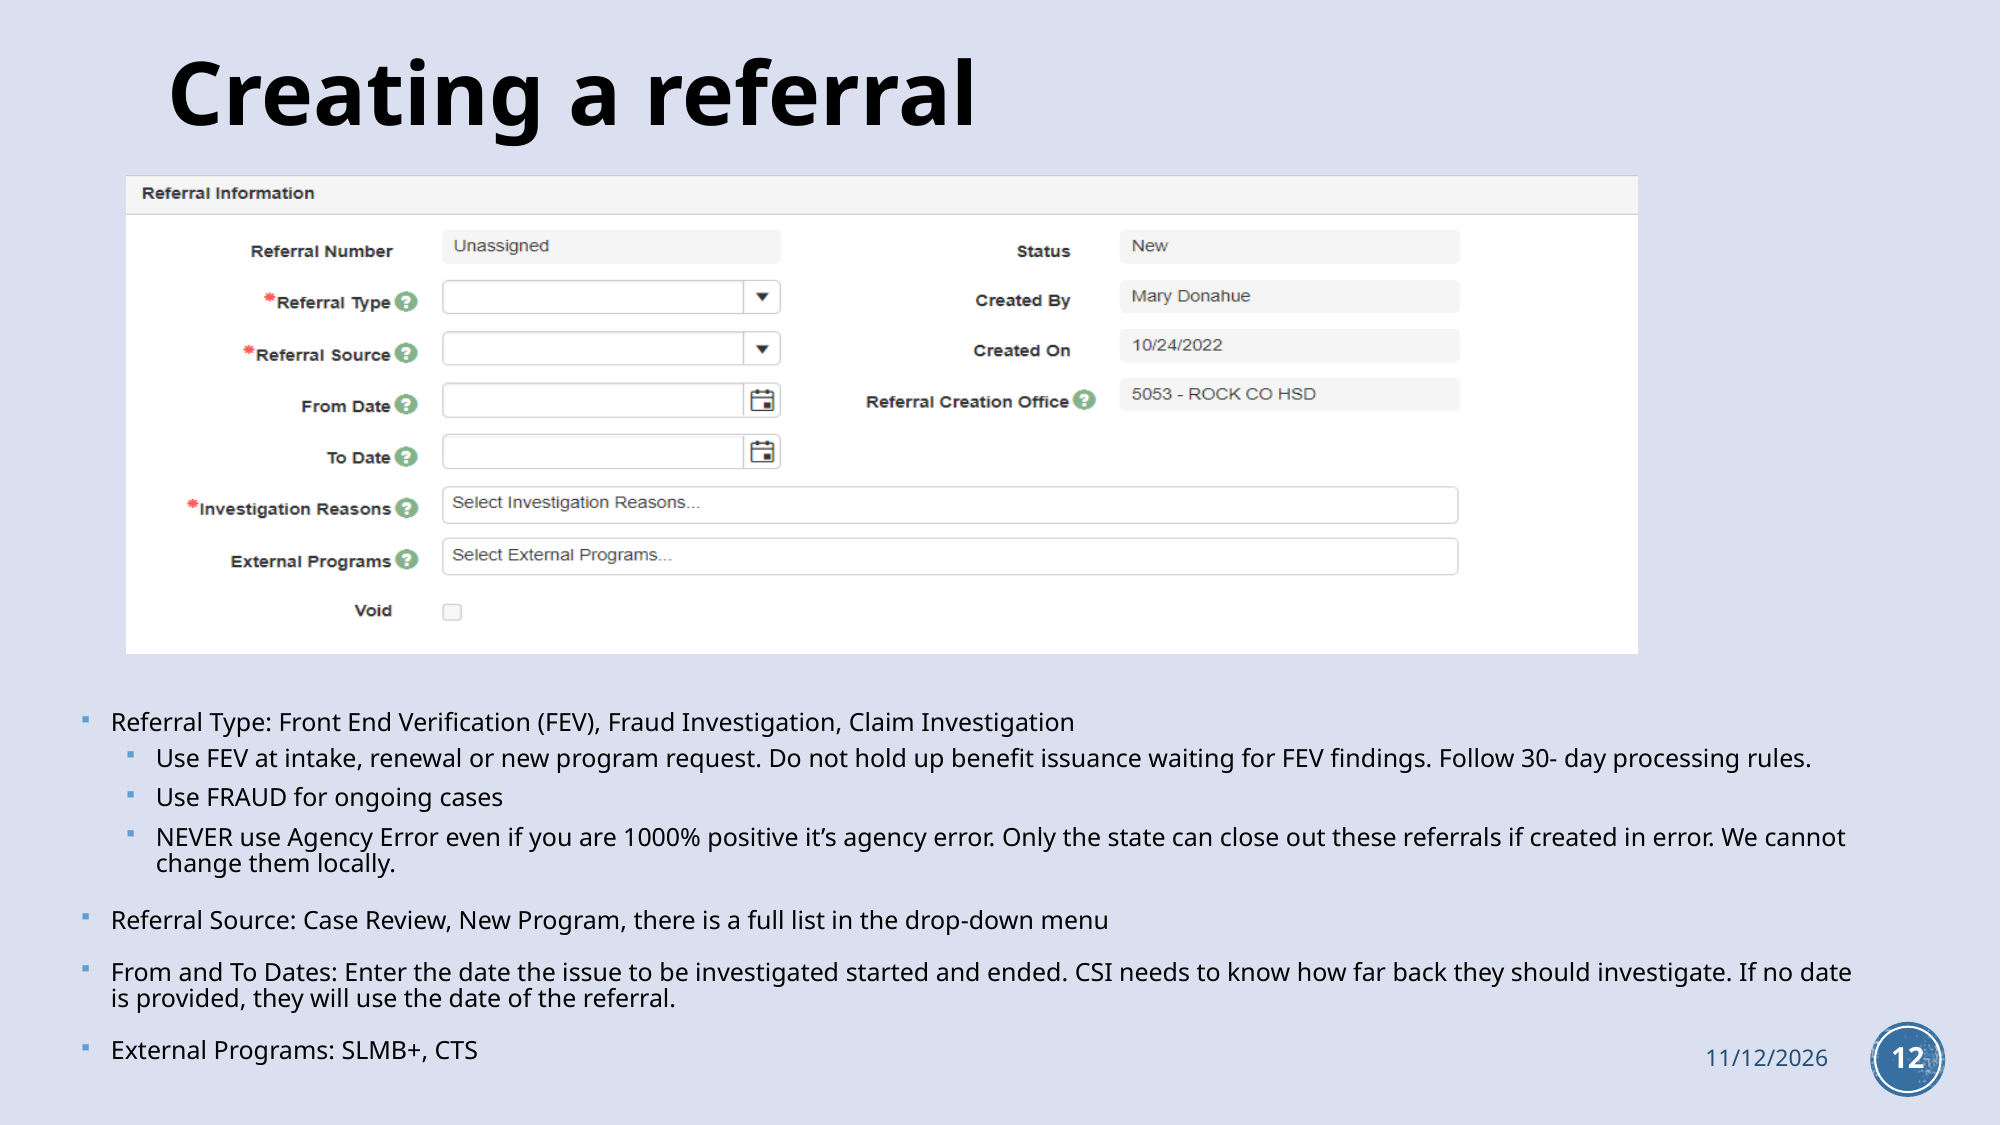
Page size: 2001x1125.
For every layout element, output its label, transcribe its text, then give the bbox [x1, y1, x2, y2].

slide_number 12 [1890, 1028, 1961, 1089]
picture [126, 176, 1637, 654]
title Creating a referral [152, 41, 1803, 153]
list Referral Type: Front End Verification (FEV), Fraud Investigation, Claim Investigation Use FEV at intake, renewal or new program request. Do not hold up benefit issuance waiting for FEV findings. Follow 30- day processing rules. Use FRAUD for ongoing cases NEVER use Agency Error even if you are 1000% positive it’s agency error. Only the state can close out these referrals if created in error. We cannot change them locally. Referral Source: Case Review, New Program, there is a full list in the drop-down menu From and To Dates: Enter the date the issue to be investigated started and ended. CSI needs to know how far back they should investigate. If no date is provided, they will use the date of the referral. External Programs: SLMB+, CTS [65, 702, 1890, 1125]
